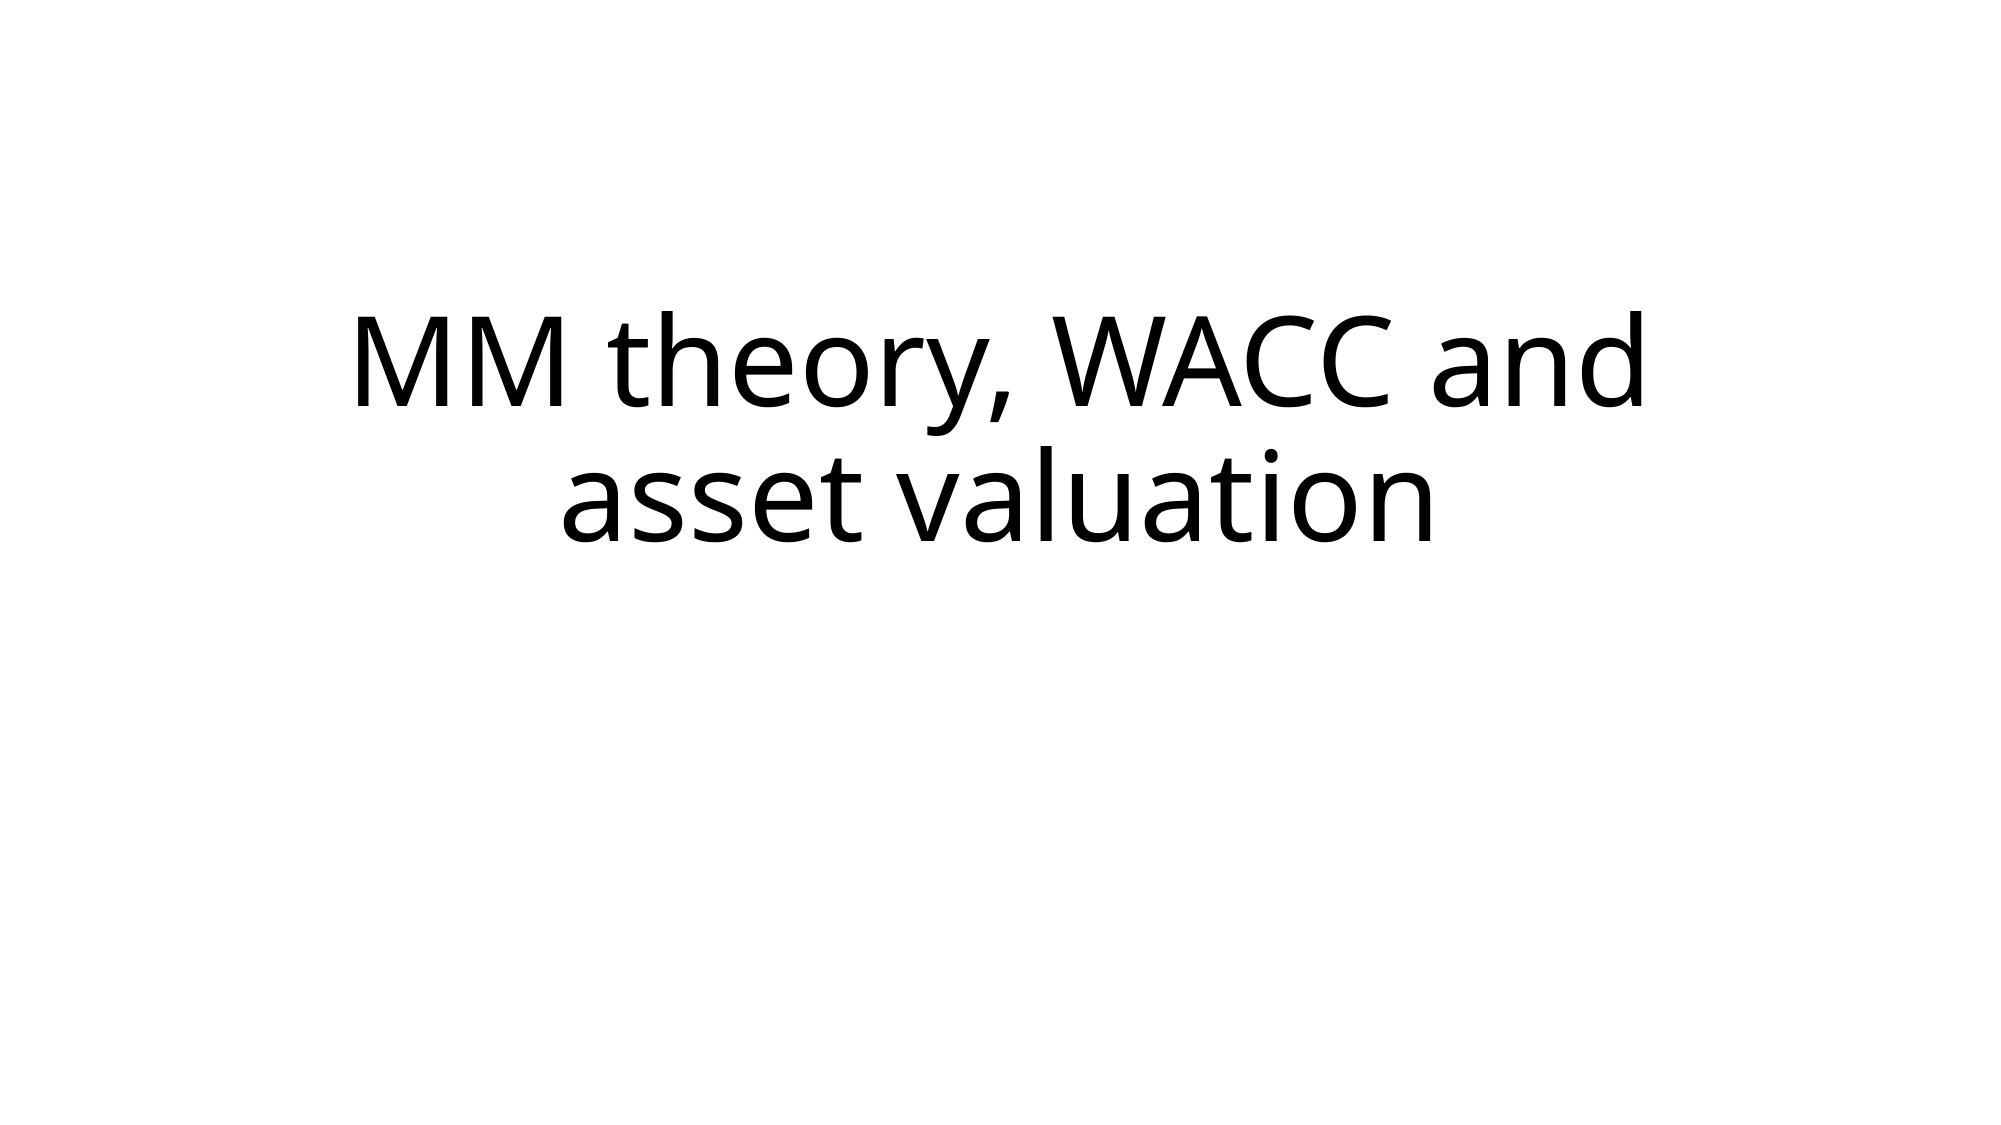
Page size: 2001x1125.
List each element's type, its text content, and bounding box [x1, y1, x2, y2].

title MM theory, WACC and asset valuation [249, 184, 1750, 576]
